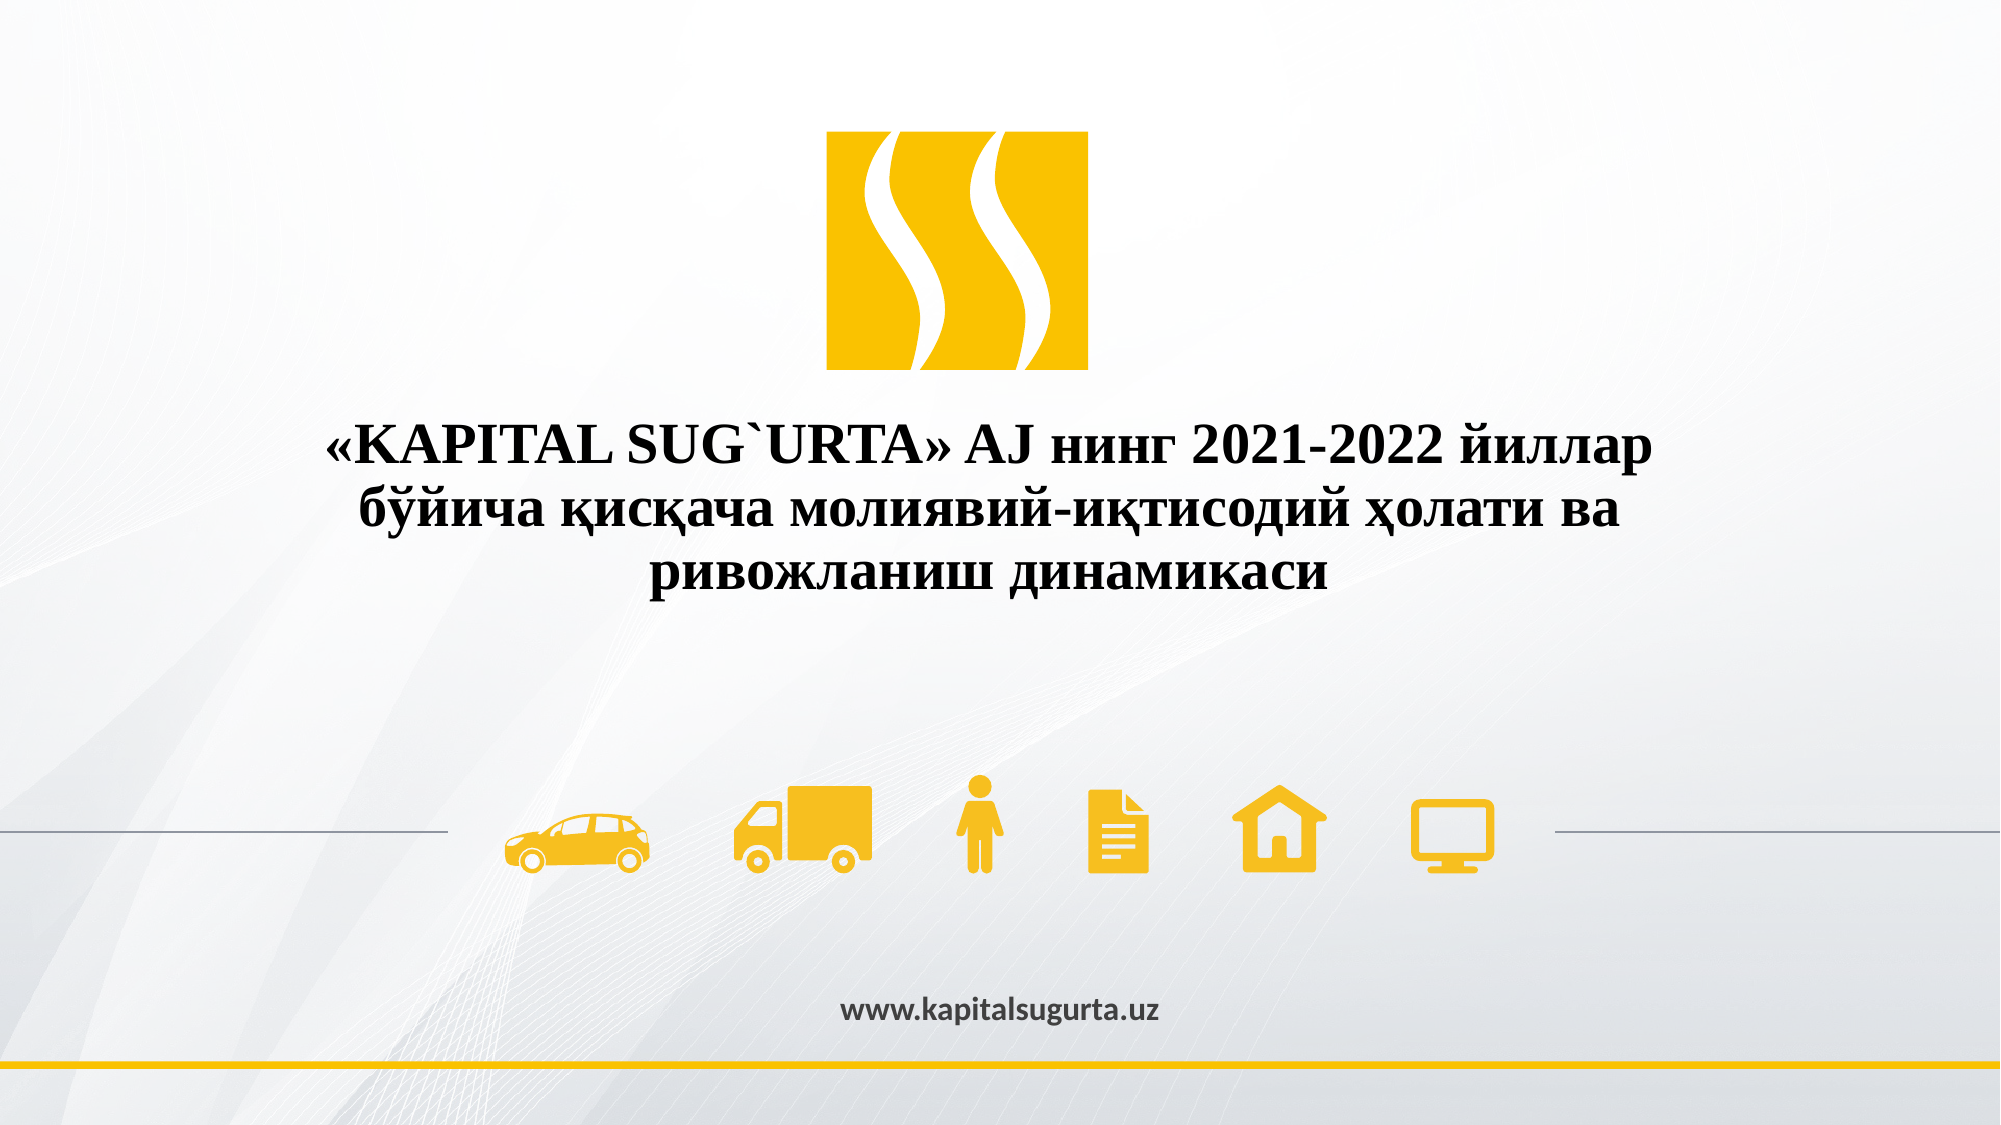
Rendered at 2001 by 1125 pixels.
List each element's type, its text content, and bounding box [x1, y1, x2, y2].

text_box www.kapitalsugurta.uz [762, 983, 1238, 1125]
picture [826, 131, 1089, 371]
text_box [1238, 1060, 2000, 1070]
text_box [504, 774, 1495, 874]
text_box [0, 1060, 762, 1070]
title «KAPITAL SUG`URTA» AJ нинг 2021-2022 йиллар бўйича қисқача молиявий-иқтисодий ҳолати ва ривожланиш динамикаси [239, 406, 1740, 595]
